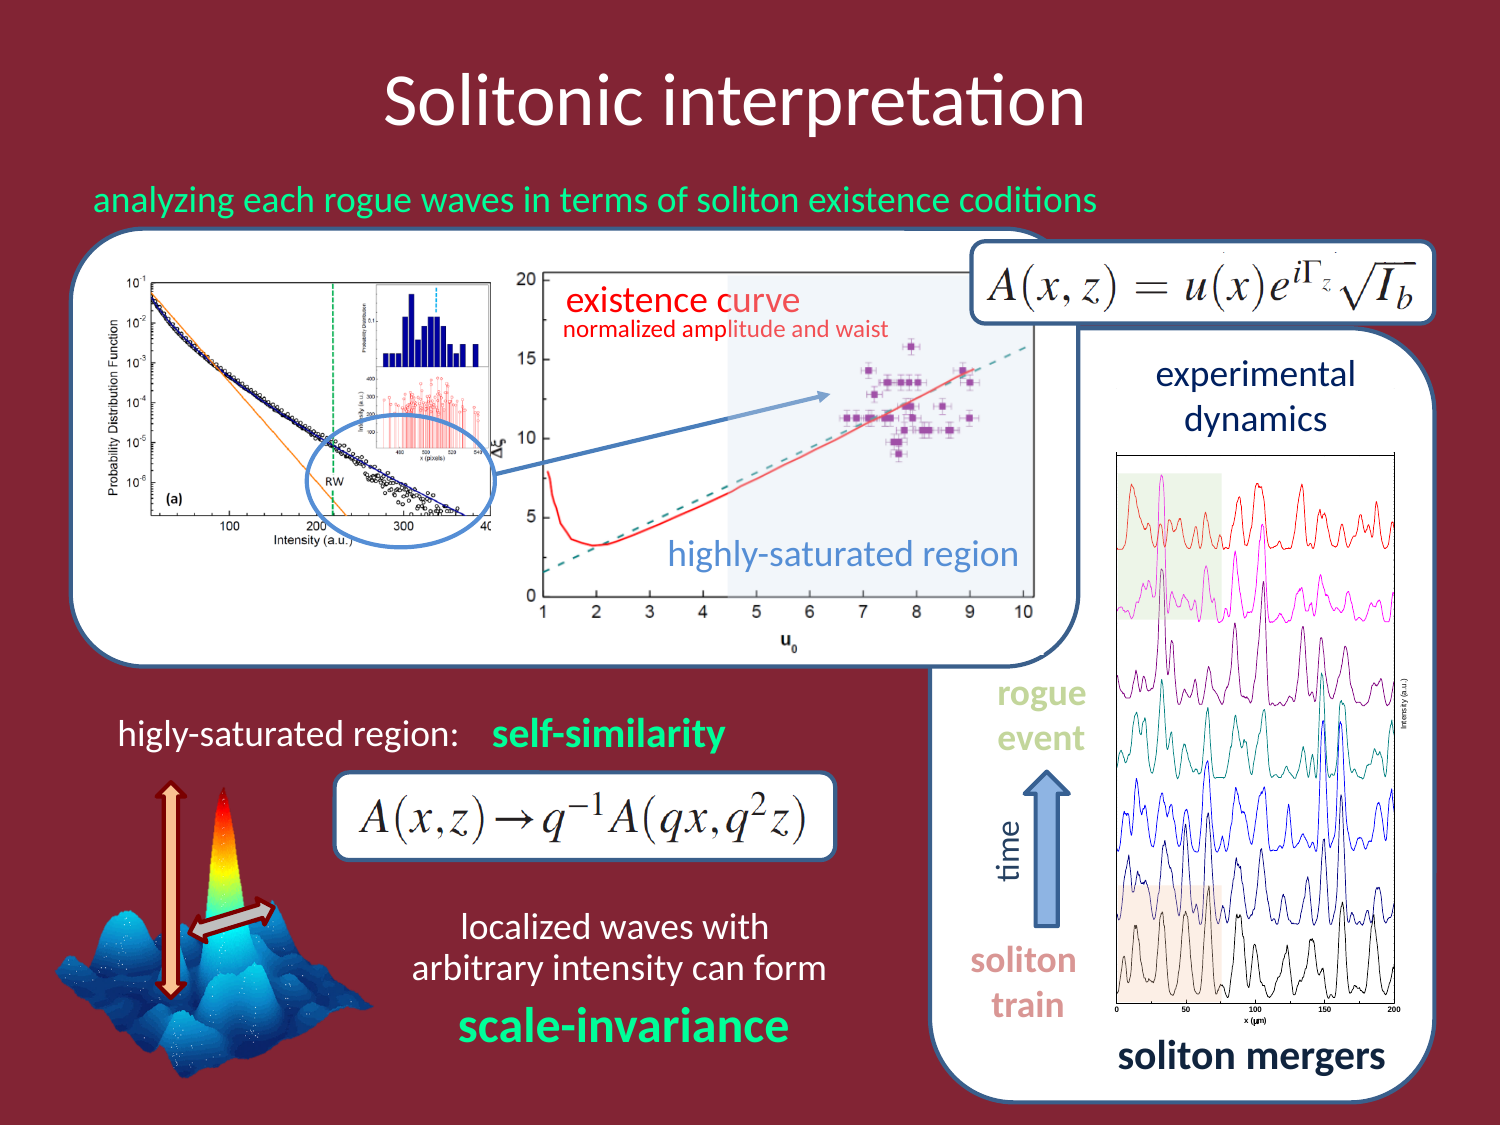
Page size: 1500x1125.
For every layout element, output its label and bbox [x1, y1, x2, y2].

picture [0, 0, 1500, 1125]
text_box [1043, 316, 1451, 1051]
text_box [495, 393, 831, 475]
